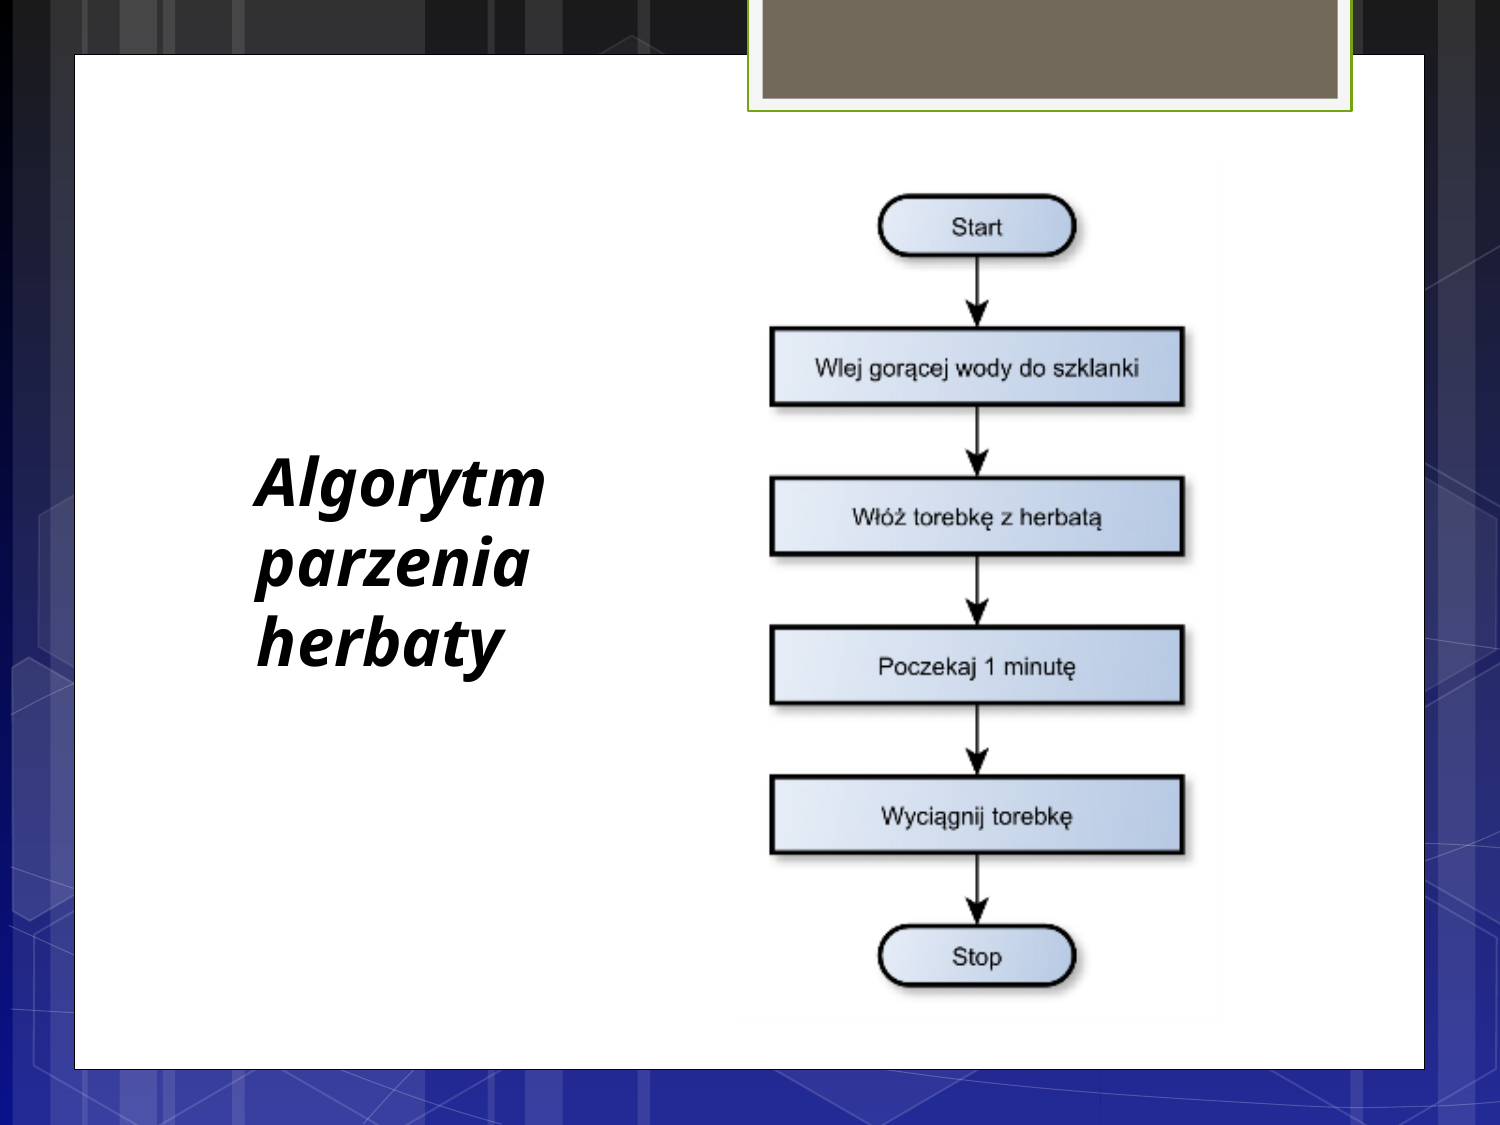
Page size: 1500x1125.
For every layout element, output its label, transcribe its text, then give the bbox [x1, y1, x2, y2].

picture [737, 160, 1225, 1023]
text_box Algorytm parzenia herbaty [242, 432, 567, 768]
